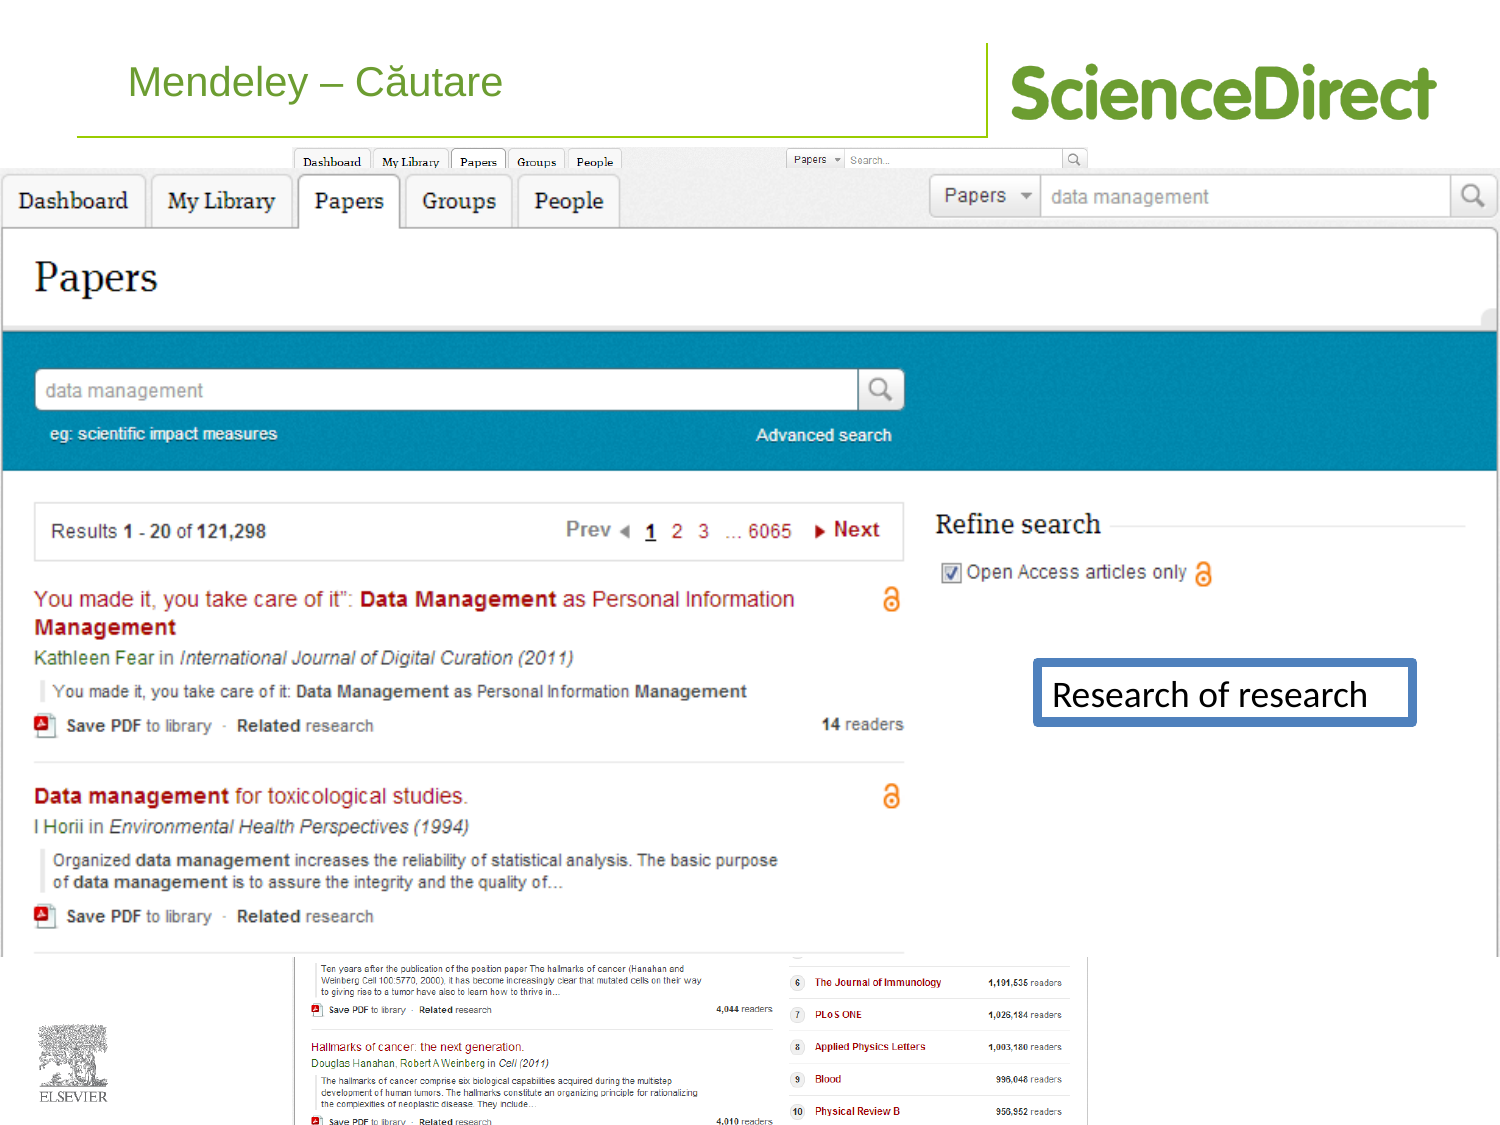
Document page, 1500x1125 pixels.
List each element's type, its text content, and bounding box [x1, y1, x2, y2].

title Mendeley – Căutare [112, 50, 529, 113]
picture [37, 1023, 108, 1102]
picture [1001, 49, 1450, 131]
picture [0, 146, 1500, 1125]
